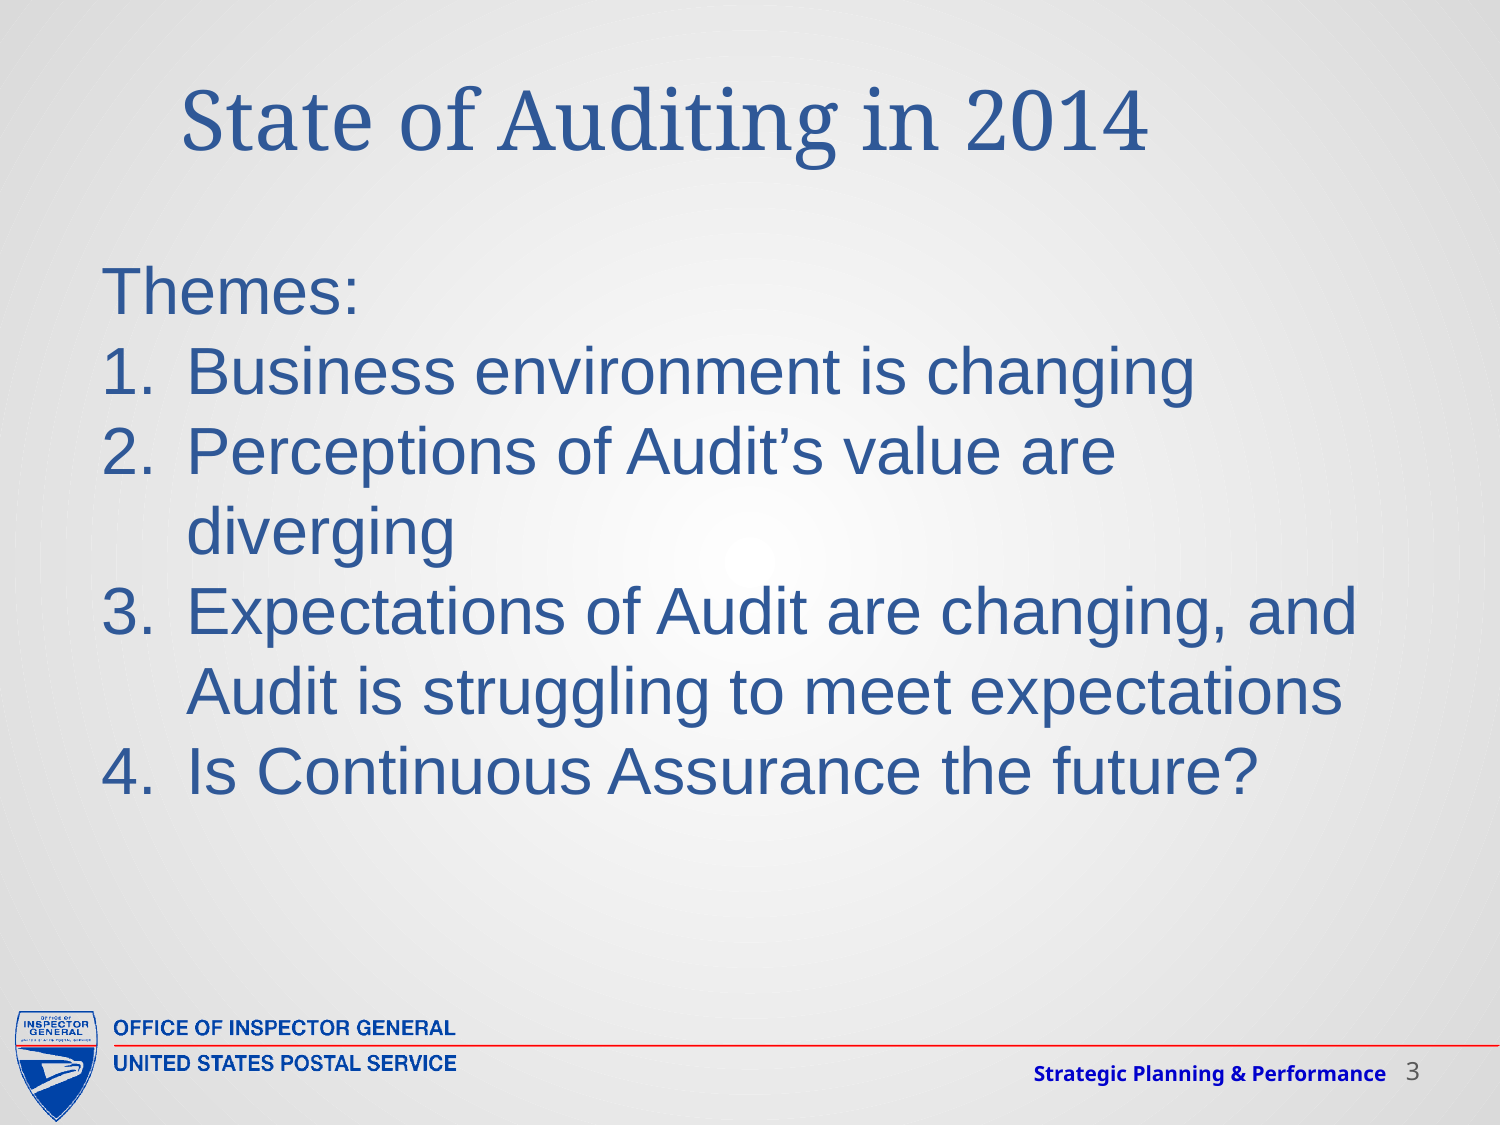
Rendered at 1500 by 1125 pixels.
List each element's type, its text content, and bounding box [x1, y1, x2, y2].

footer Strategic Planning & Performance [934, 1042, 1401, 1103]
picture [12, 1008, 1500, 1125]
text_box State of Auditing in 2014 [165, 60, 1308, 175]
text_box Themes: Business environment is changing Perceptions of Audit’s value are diverging Expectations of Audit are changing, and Audit is struggling to meet expectations Is Continuous Assurance the future? [86, 240, 1384, 861]
slide_number 3 [1401, 1042, 1494, 1103]
